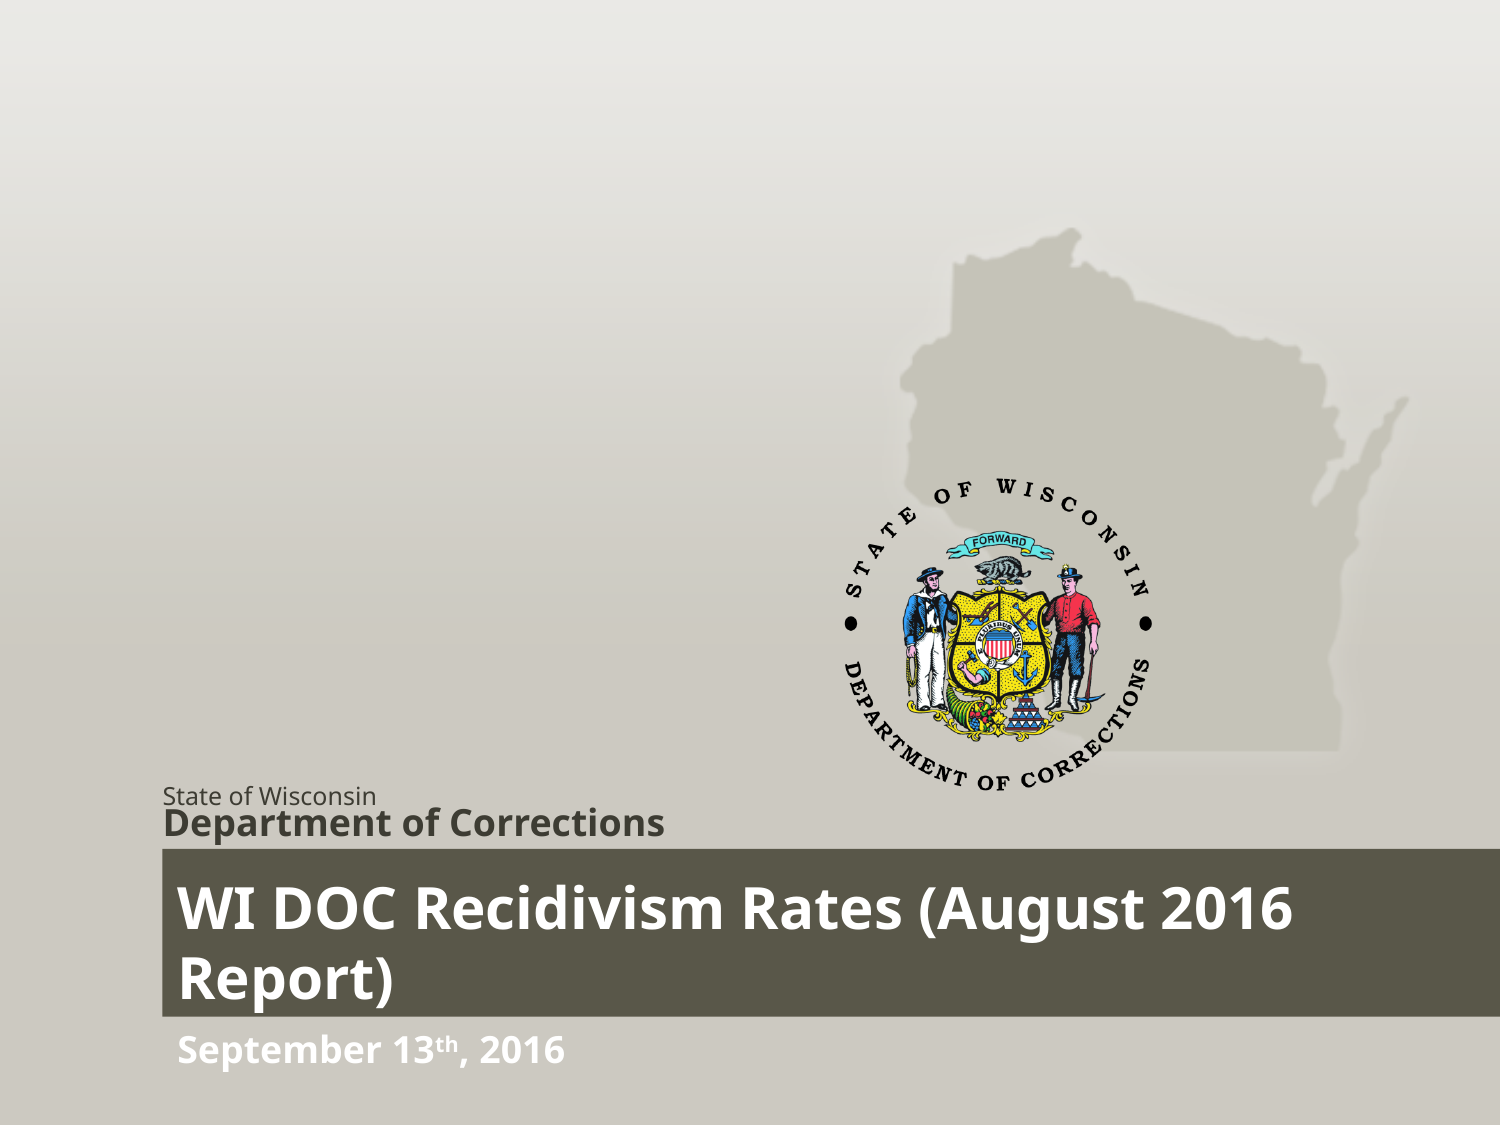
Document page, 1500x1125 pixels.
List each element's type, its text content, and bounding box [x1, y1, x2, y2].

picture [0, 0, 1500, 1125]
title WI DOC Recidivism Rates (August 2016 Report) September 13th, 2016 [177, 871, 1500, 1025]
